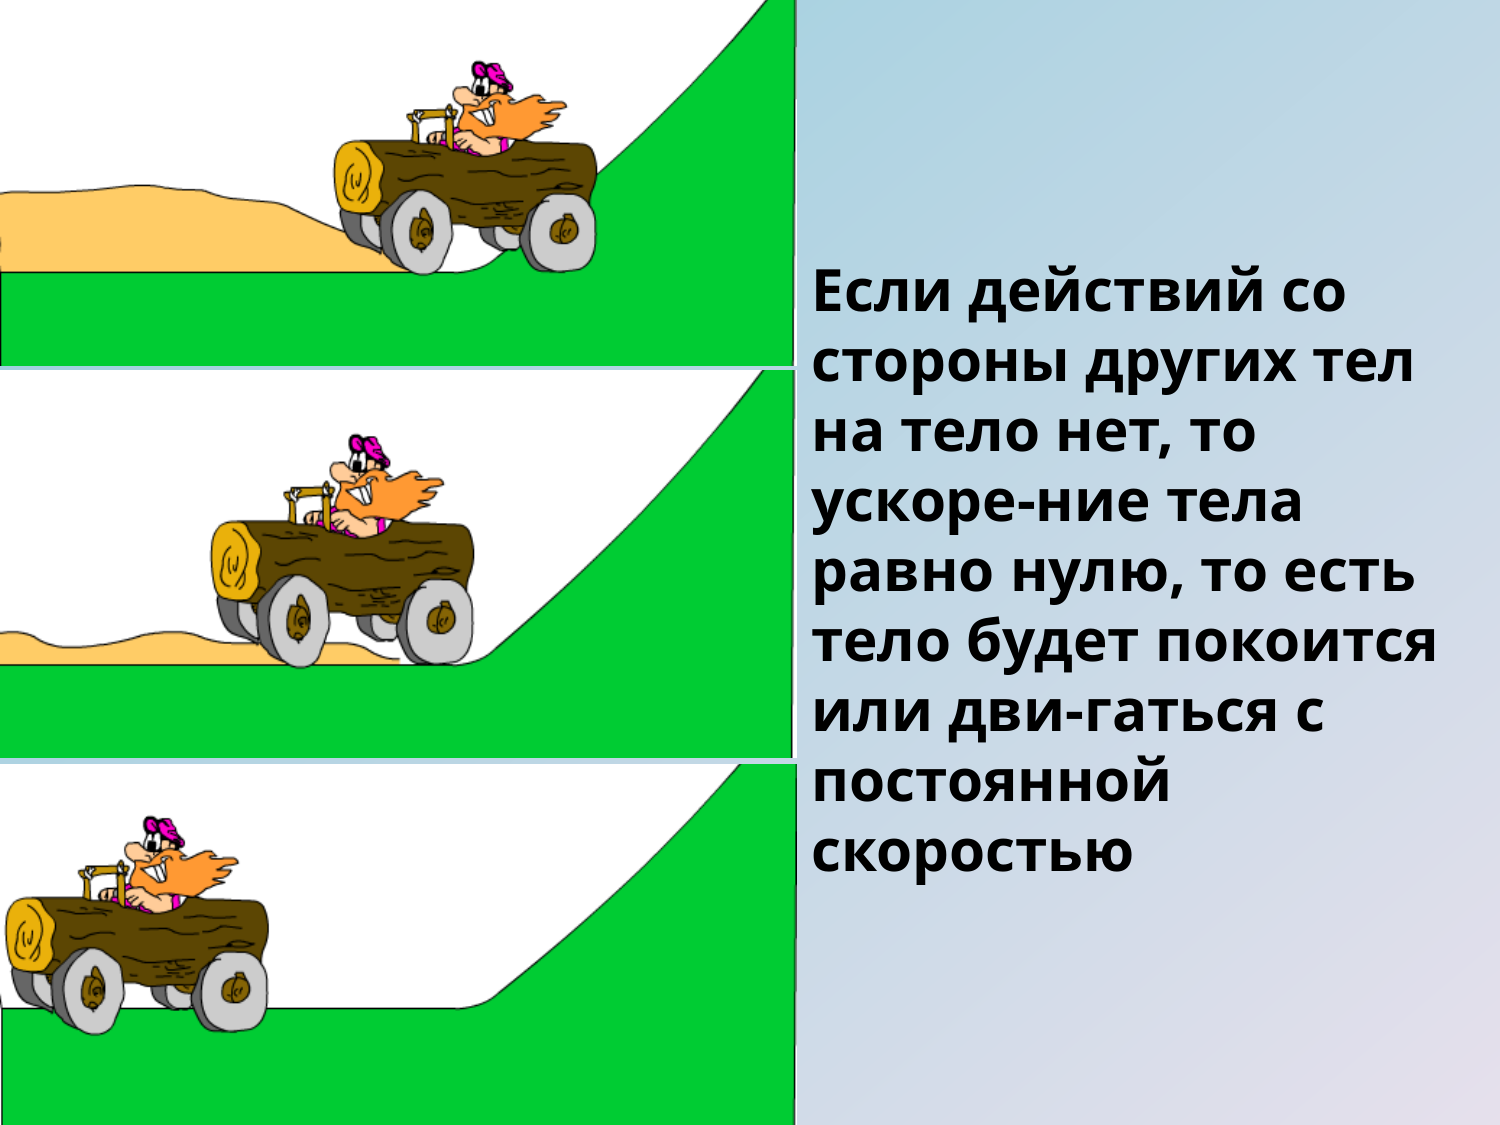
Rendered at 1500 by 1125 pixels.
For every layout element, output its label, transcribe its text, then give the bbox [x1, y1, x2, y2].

picture [0, 764, 798, 1125]
picture [0, 0, 798, 366]
picture [0, 369, 798, 758]
text_box Если действий со стороны других тел на тело нет, то ускоре-ние тела равно нулю, то есть тело будет покоится или дви-гаться с постоянной скоростью [799, 246, 1500, 891]
